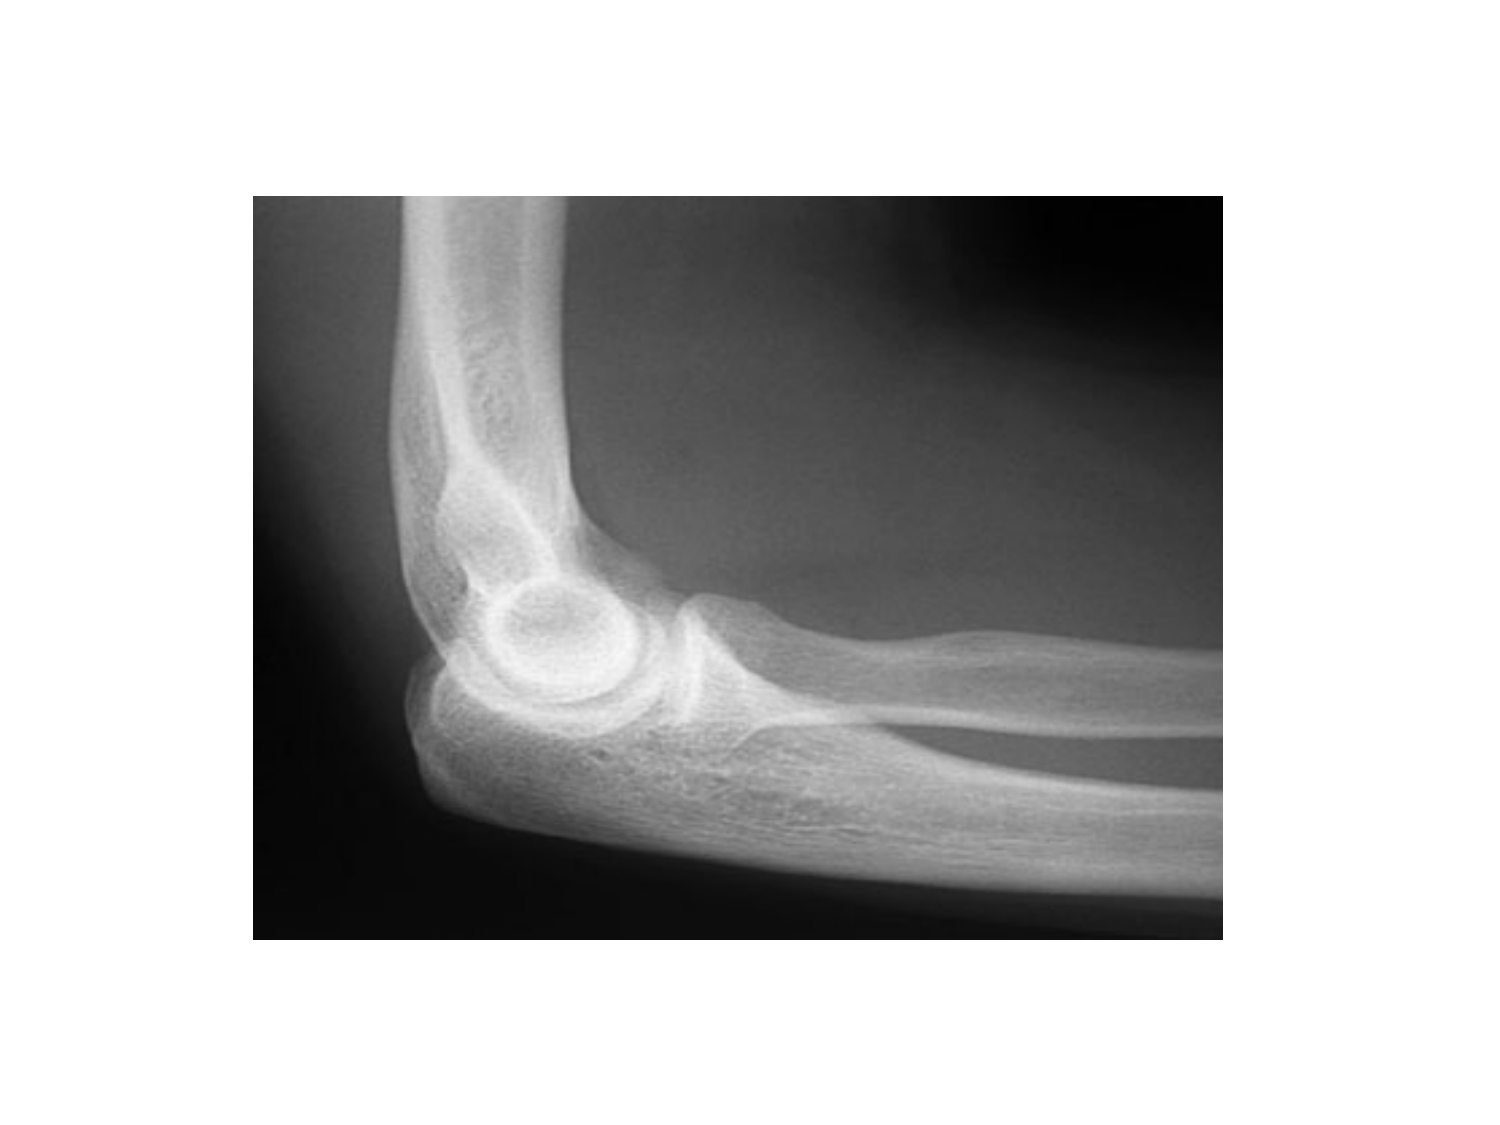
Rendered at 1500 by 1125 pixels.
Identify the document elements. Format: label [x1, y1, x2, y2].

picture [253, 196, 1223, 941]
